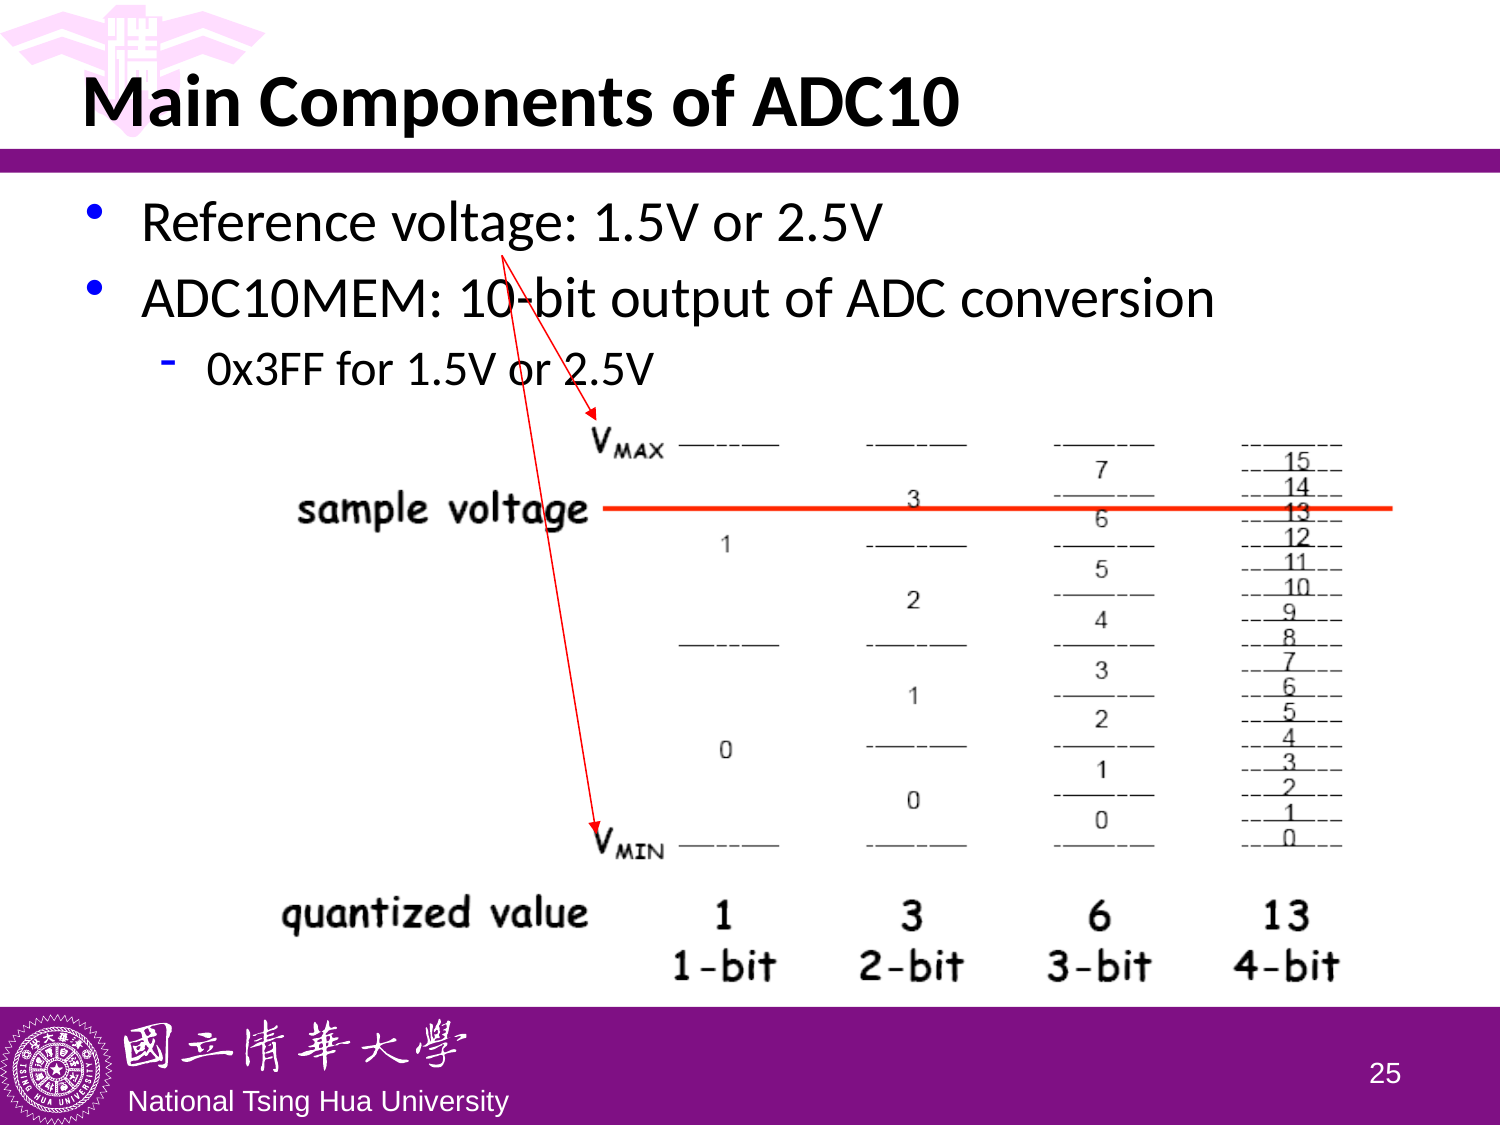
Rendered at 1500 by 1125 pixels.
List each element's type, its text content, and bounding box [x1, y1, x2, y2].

picture [253, 398, 1406, 997]
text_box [501, 255, 597, 835]
list Reference voltage: 1.5V or 2.5V ADC10MEM: 10-bit output of ADC conversion 0x3FF for 1.5V or 2.5V [69, 175, 1412, 1000]
title Main Components of ADC10 [66, 37, 1413, 149]
slide_number 24 [1104, 1021, 1417, 1097]
